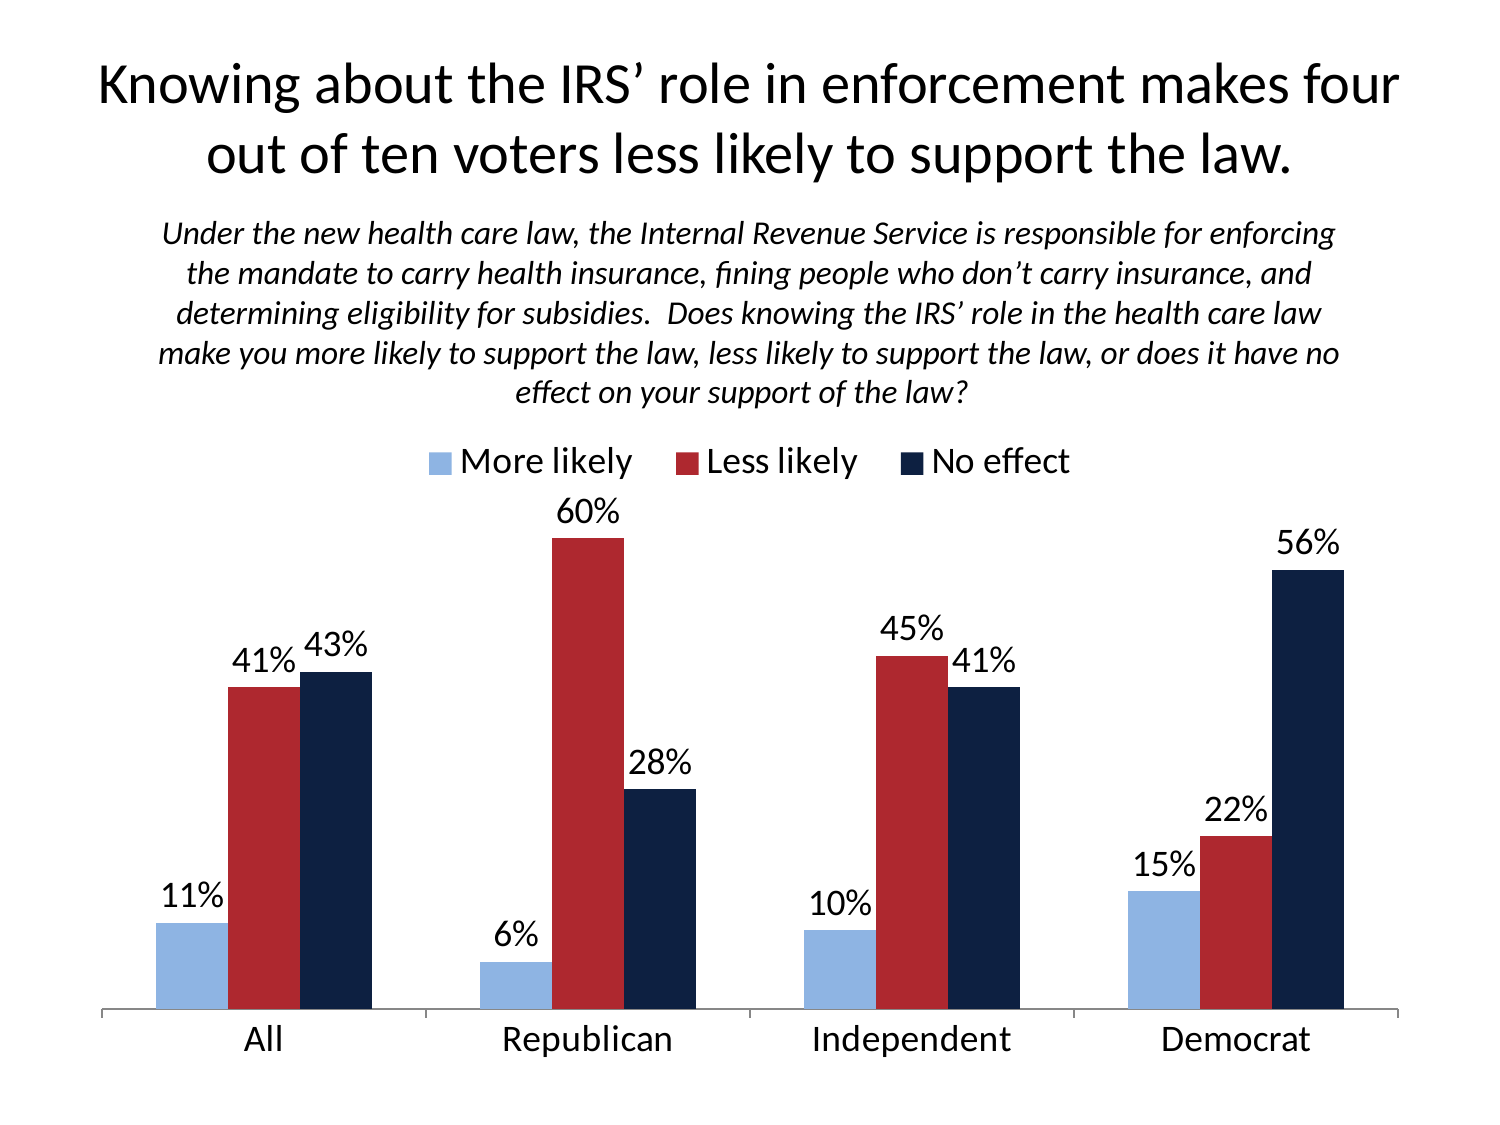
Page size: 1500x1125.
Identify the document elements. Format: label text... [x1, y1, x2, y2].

text_box Under the new health care law, the Internal Revenue Service is responsible for enforcing the mandate to carry health insurance, fining people who don’t carry insurance, and determining eligibility for subsidies. Does knowing the IRS’ role in the health care law make you more likely to support the law, less likely to support the law, or does it have no effect on your support of the law? [121, 203, 1379, 381]
chart [74, 382, 1426, 1076]
title Knowing about the IRS’ role in enforcement makes four out of ten voters less likely to support the law. [47, 55, 1452, 176]
